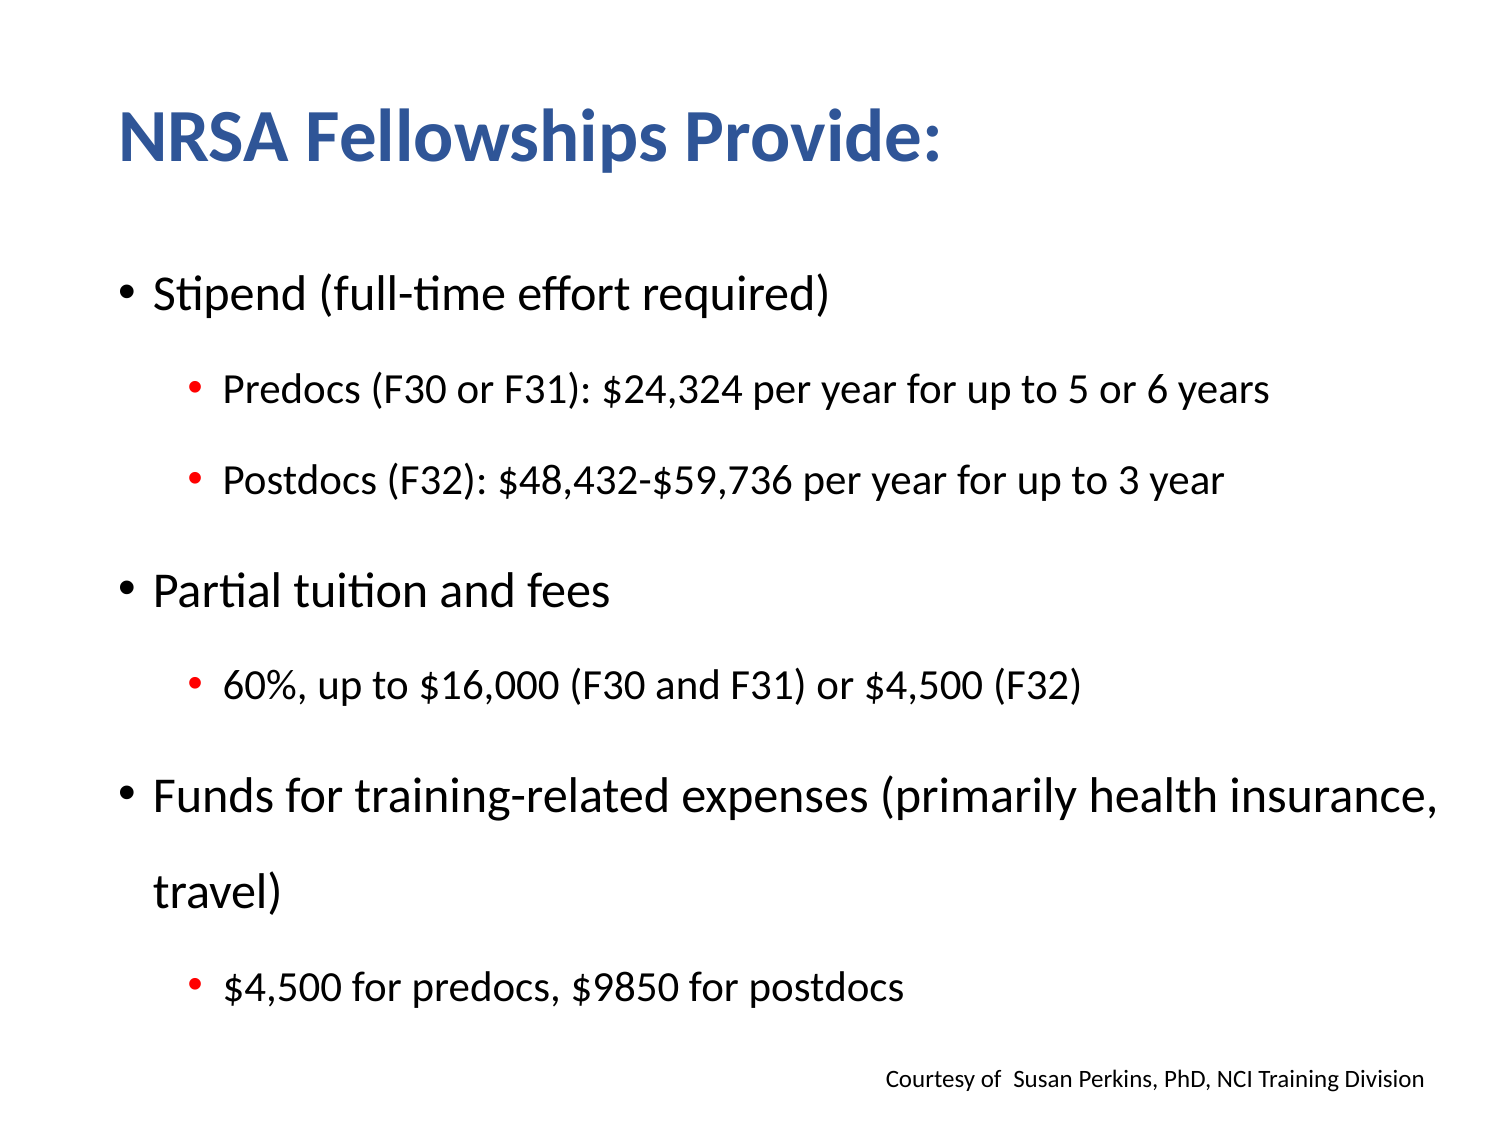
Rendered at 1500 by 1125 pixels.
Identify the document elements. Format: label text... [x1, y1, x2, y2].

list Stipend (full-time effort required) Predocs (F30 or F31): $24,324 per year for up to 5 or 6 years Postdocs (F32): $48,432-$59,736 per year for up to 3 year Partial tuition and fees 60%, up to $16,000 (F30 and F31) or $4,500 (F32) Funds for training-related expenses (primarily health insurance, travel) $4,500 for predocs, $9850 for postdocs [103, 217, 1469, 1024]
title NRSA Fellowships Provide: [103, 35, 1397, 239]
text_box Courtesy of Susan Perkins, PhD, NCI Training Division [871, 1054, 1442, 1100]
